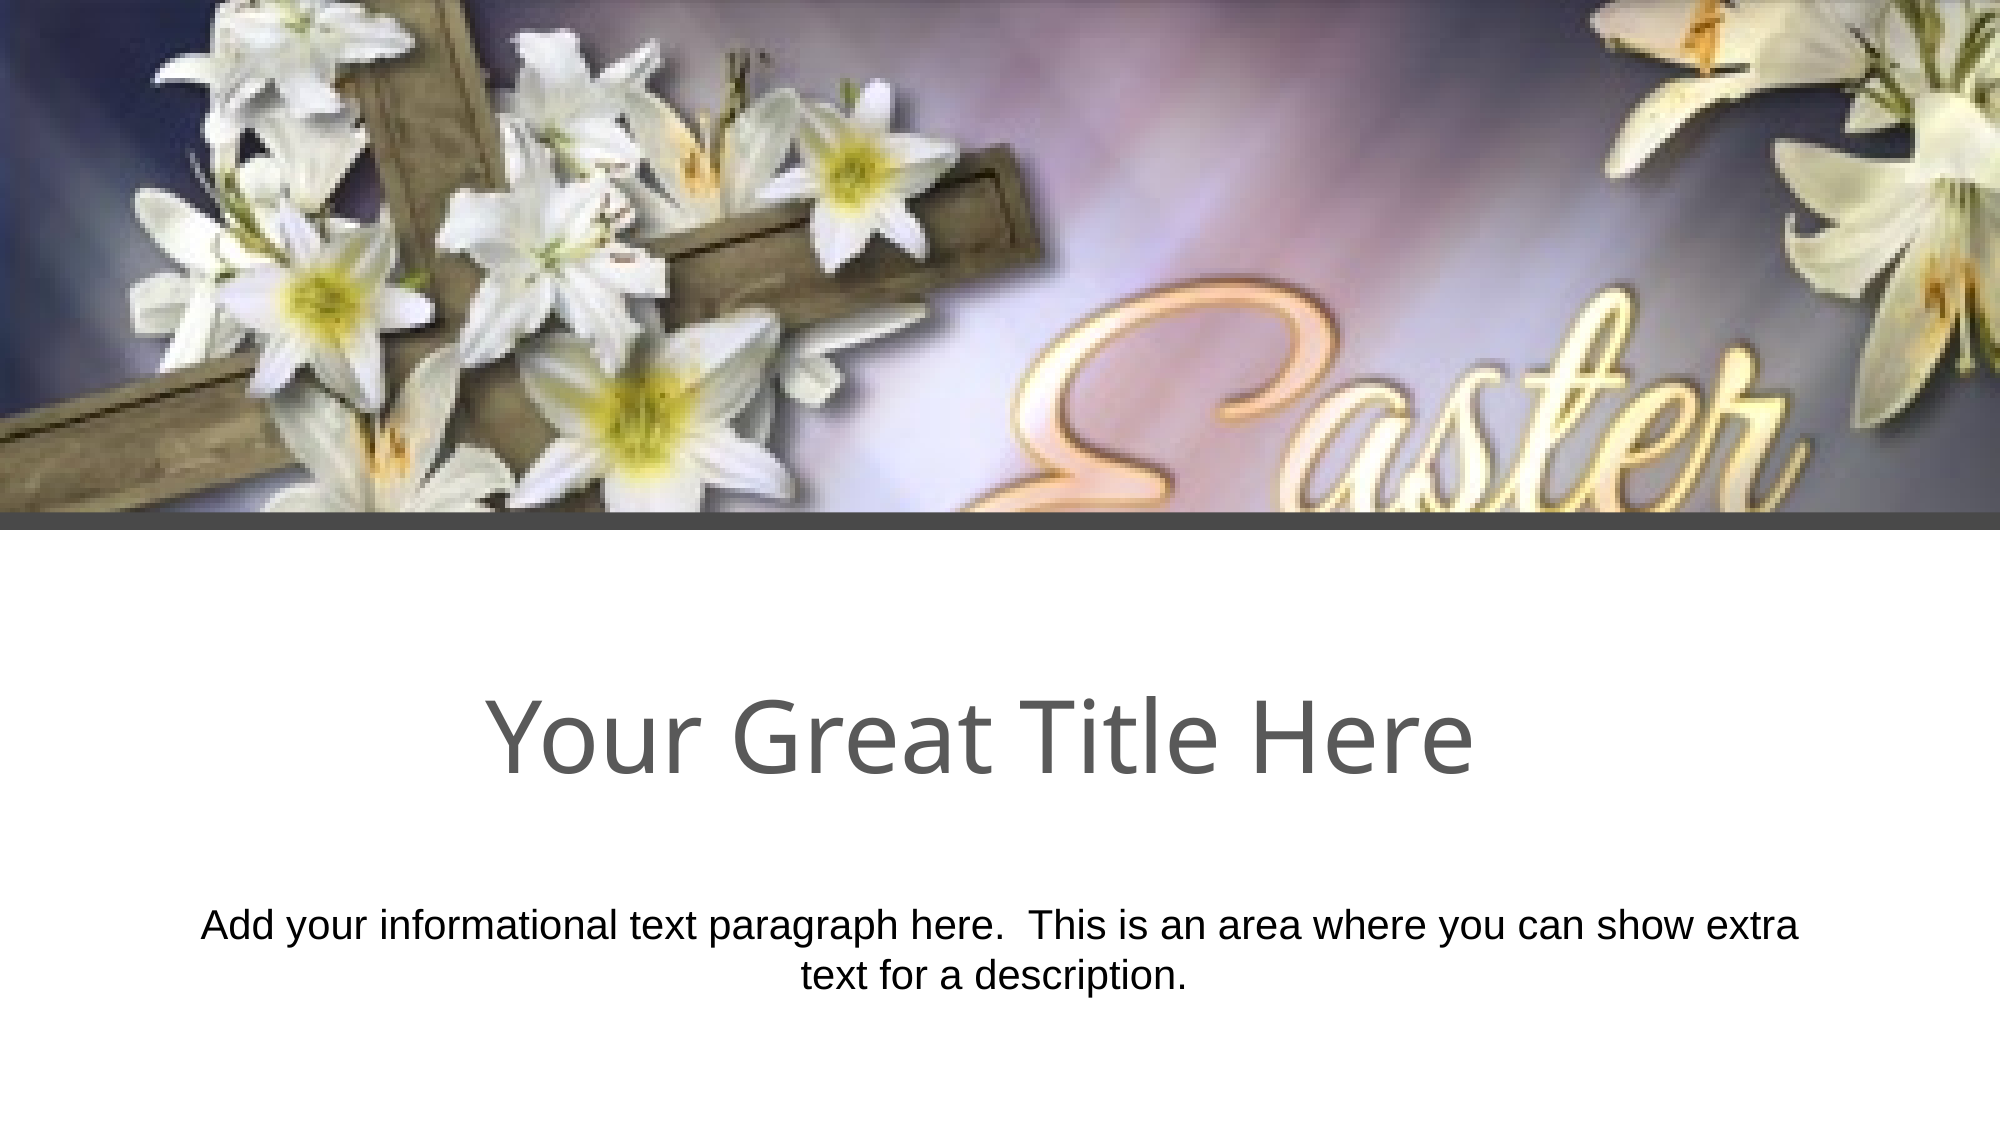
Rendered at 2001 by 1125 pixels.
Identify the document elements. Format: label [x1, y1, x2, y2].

text_box [0, 0, 2000, 1124]
